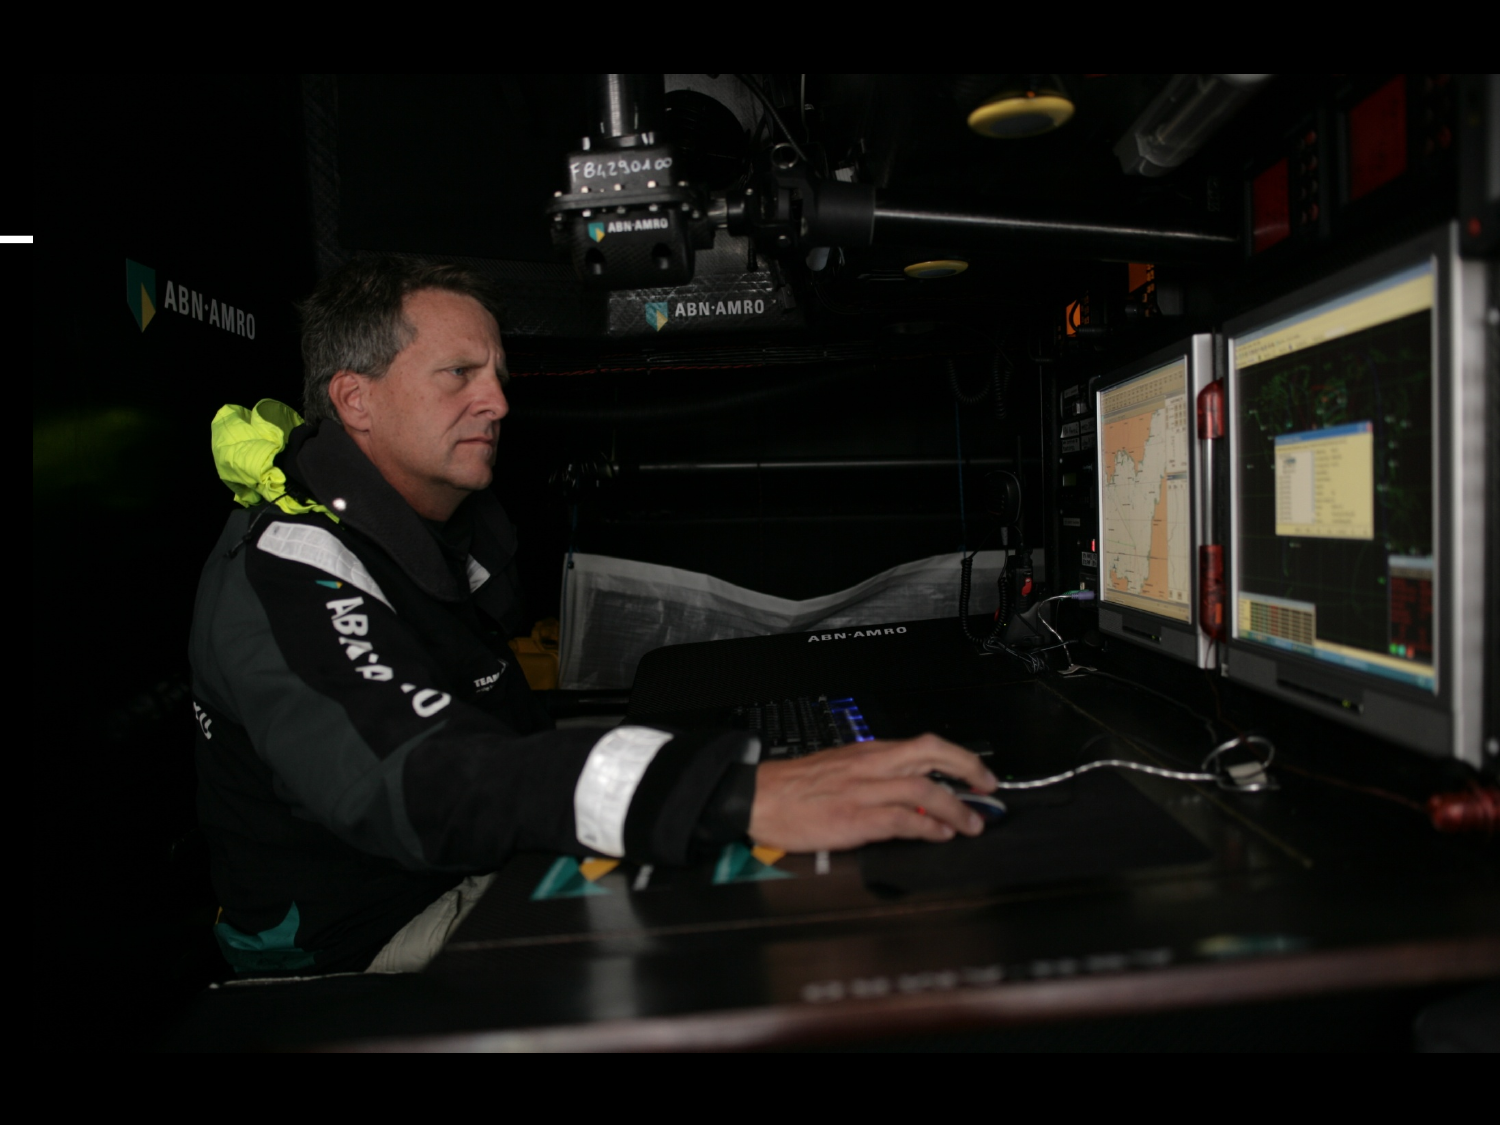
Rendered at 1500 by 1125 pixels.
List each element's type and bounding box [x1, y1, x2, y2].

picture [33, 74, 1500, 1053]
